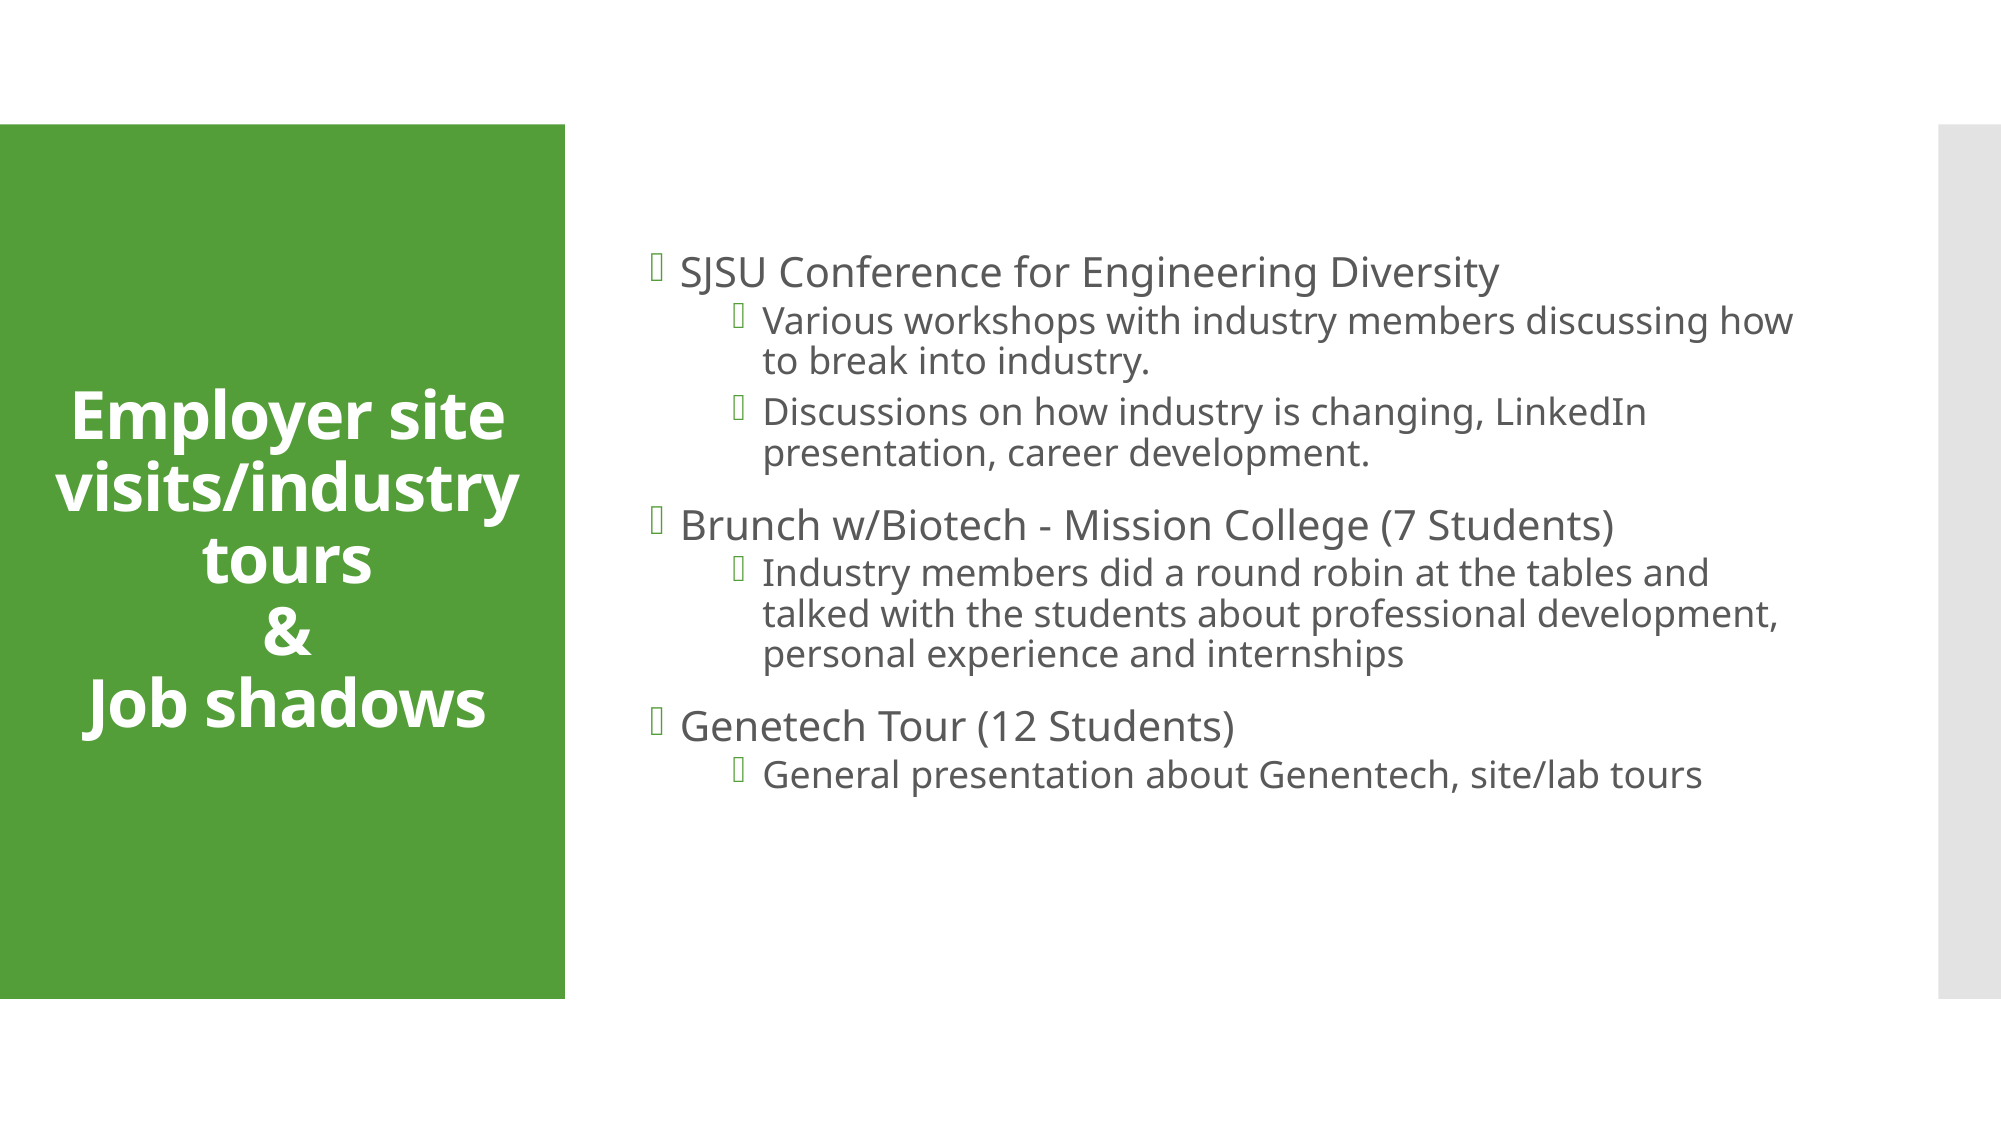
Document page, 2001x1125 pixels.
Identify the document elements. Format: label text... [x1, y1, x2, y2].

list SJSU Conference for Engineering Diversity Various workshops with industry members discussing how to break into industry. Discussions on how industry is changing, LinkedIn presentation, career development. Brunch w/Biotech - Mission College (7 Students) Industry members did a round robin at the tables and talked with the students about professional development, personal experience and internships Genetech Tour (12 Students) General presentation about Genentech, site/lab tours [634, 141, 1835, 982]
title Employer site visits/industry tours & Job shadows [15, 184, 560, 940]
